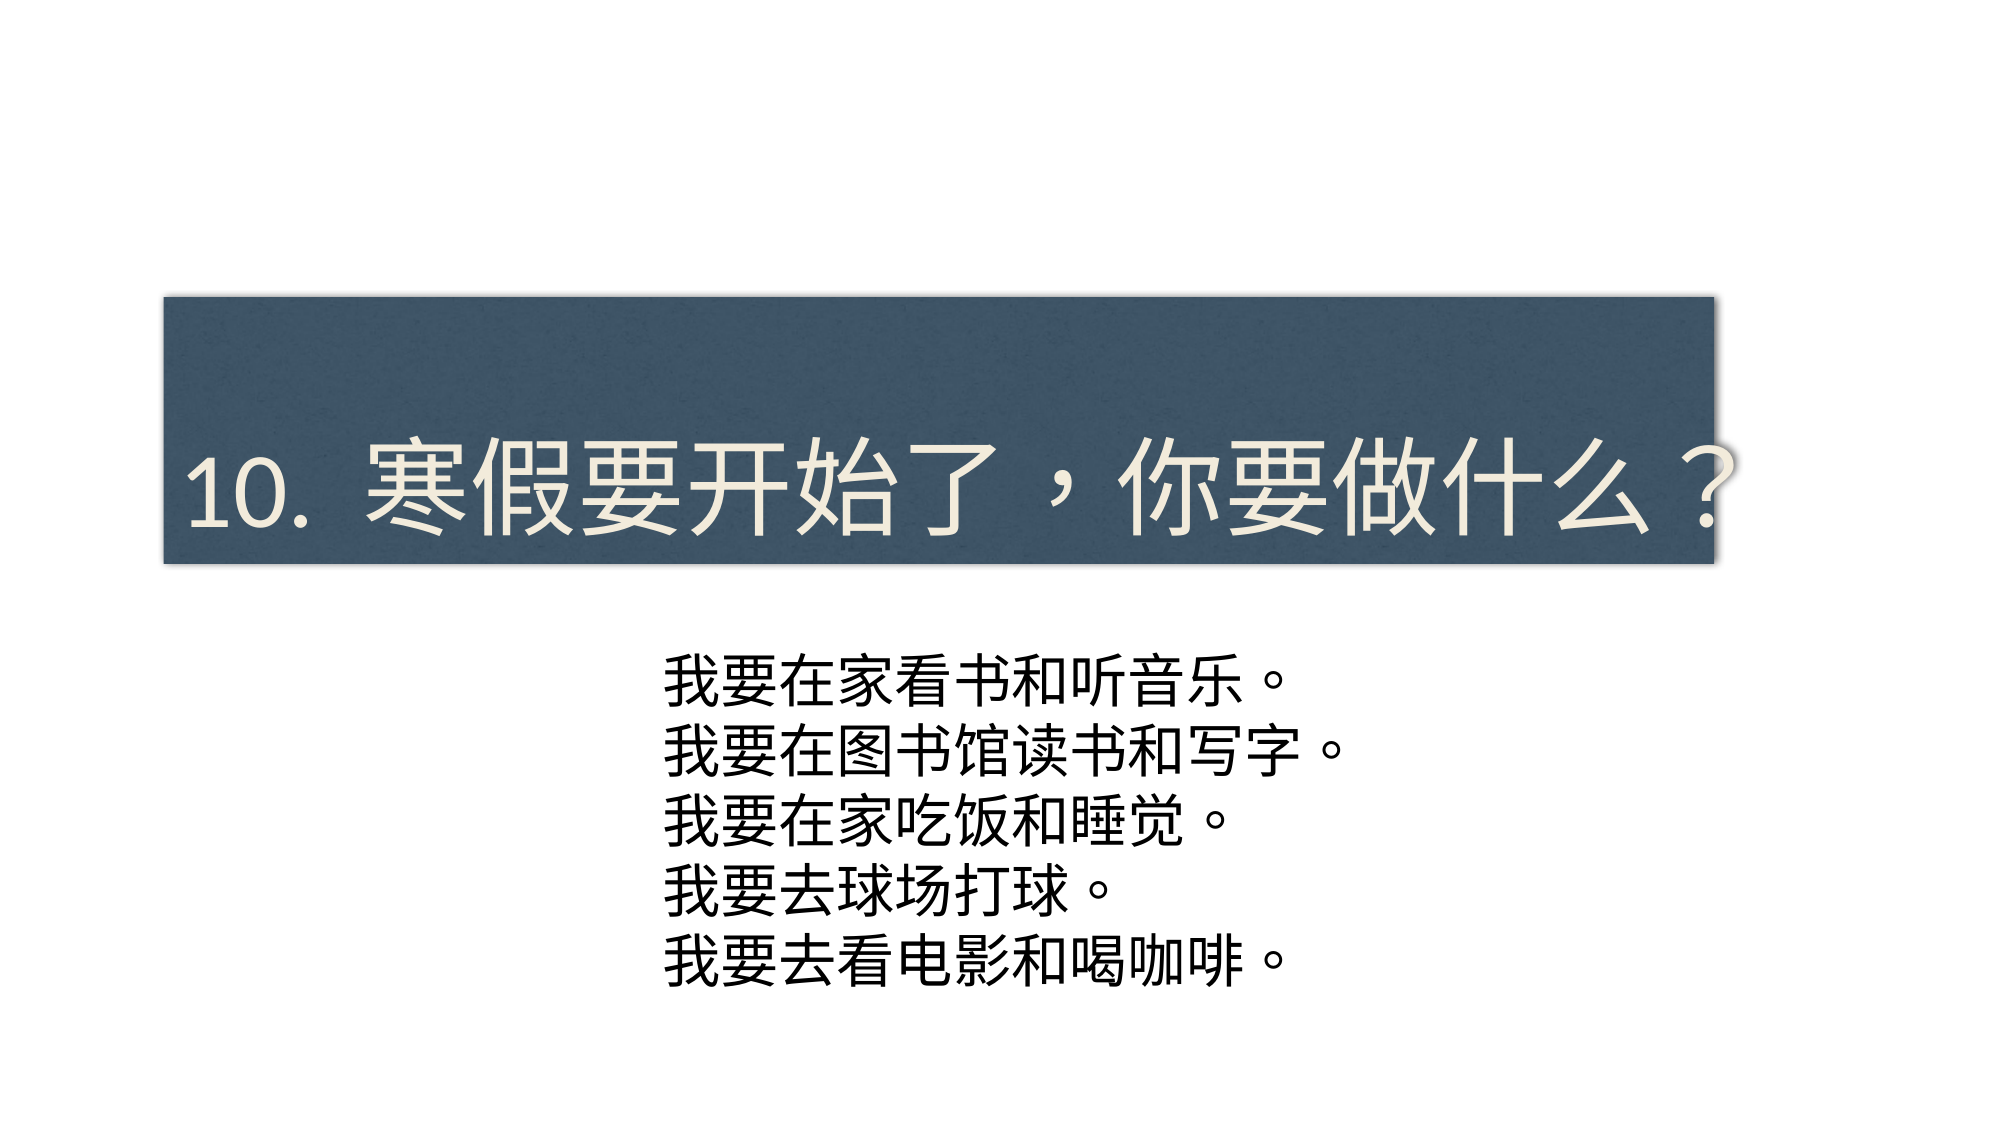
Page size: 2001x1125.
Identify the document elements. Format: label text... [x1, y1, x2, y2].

text_box 我要在家看书和听音乐。 我要在图书馆读书和写字。 我要在家吃饭和睡觉。 我要去球场打球。 我要去看电影和喝咖啡。 [656, 638, 1368, 1001]
list 10. 寒假要开始了，你要做什么？ [163, 297, 1715, 564]
